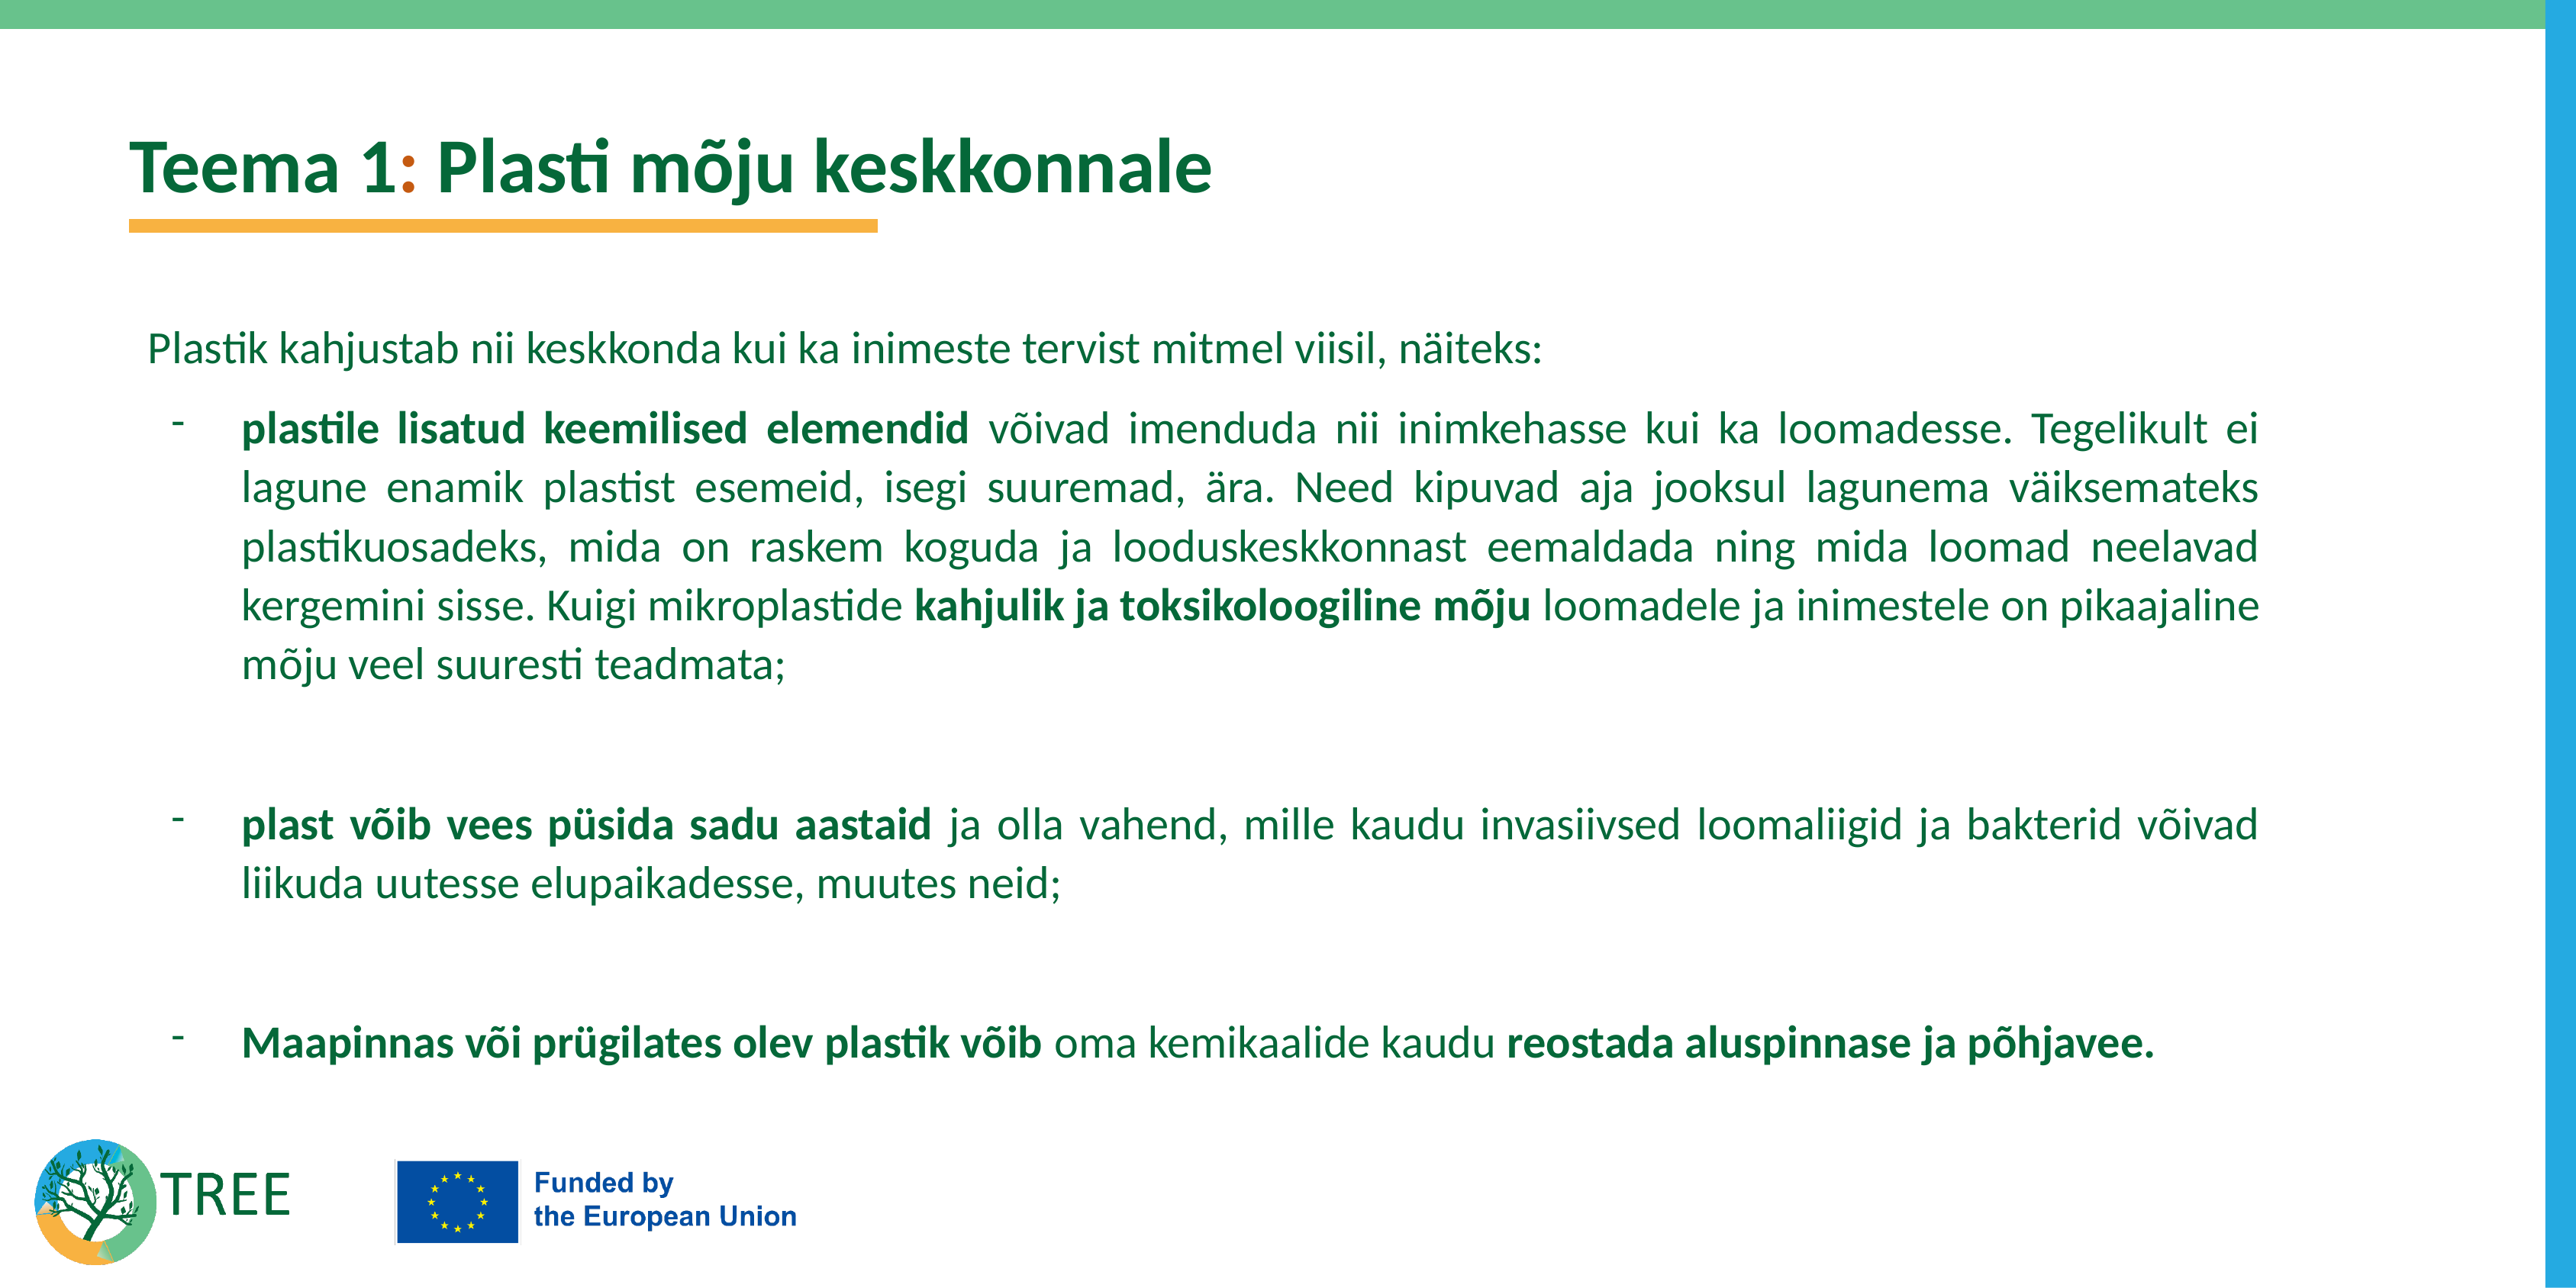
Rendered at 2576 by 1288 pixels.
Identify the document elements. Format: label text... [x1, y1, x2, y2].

text_box [129, 220, 878, 232]
picture [34, 1139, 289, 1265]
text_box [2545, 0, 2576, 1288]
text_box Teema 1: Plasti mõju keskkonnale [110, 105, 2068, 218]
text_box Plastik kahjustab nii keskkonda kui ka inimeste tervist mitmel viisil, näiteks: plastile lisatud keemilised elemendid võivad imenduda nii inimkehasse kui ka loomadesse. Tegelikult ei lagune enamik plastist esemeid, isegi suuremad, ära. Need kipuvad aja jooksul lagunema väiksemateks plastikuosadeks, mida on raskem koguda ja looduskeskkonnast eemaldada ning mida loomad neelavad kergemini sisse. Kuigi mikroplastide kahjulik ja toksikoloogiline mõju loomadele ja inimestele on pikaajaline mõju veel suuresti teadmata; plast võib vees püsida sadu aastaid ja olla vahend, mille kaudu invasiivsed loomaliigid ja bakterid võivad liikuda uutesse elupaikadesse, muutes neid; Maapinnas või prügilates olev plastik võib oma kemikaalide kaudu reostada aluspinnase ja põhjavee. [129, 295, 2281, 1087]
text_box [0, 0, 2545, 29]
picture [392, 1156, 827, 1248]
